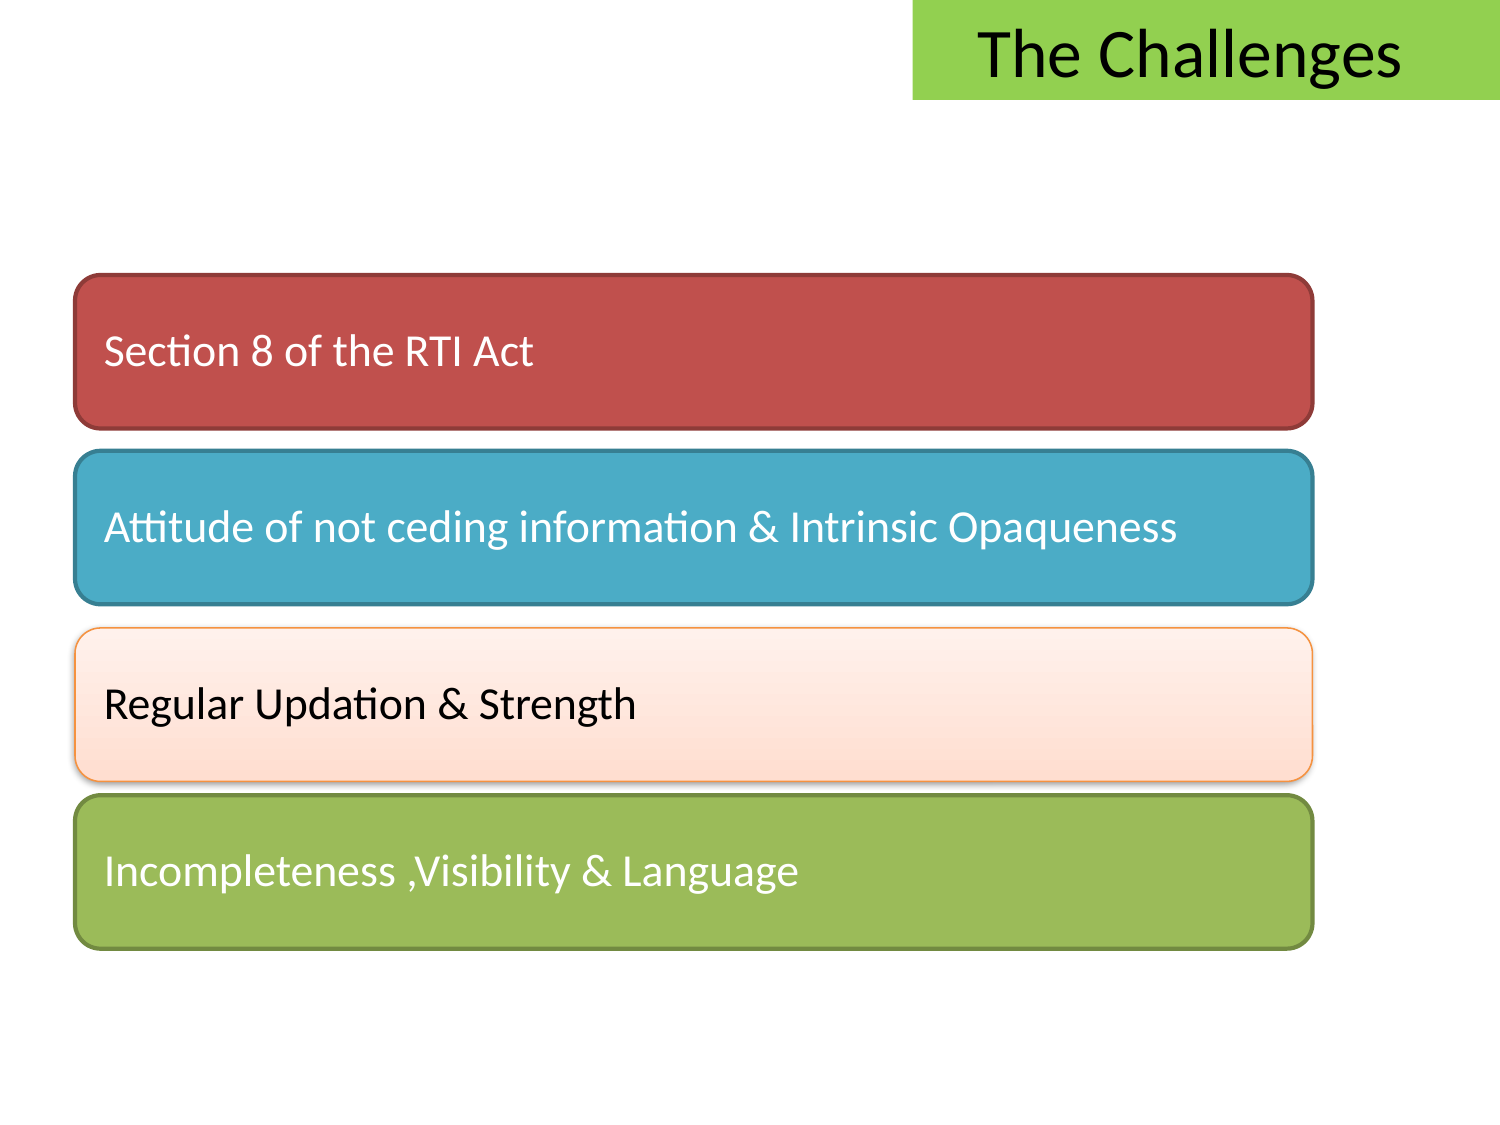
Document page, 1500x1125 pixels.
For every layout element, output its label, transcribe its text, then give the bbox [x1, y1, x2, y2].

title The Challenges [912, 0, 1500, 100]
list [74, 262, 1313, 951]
